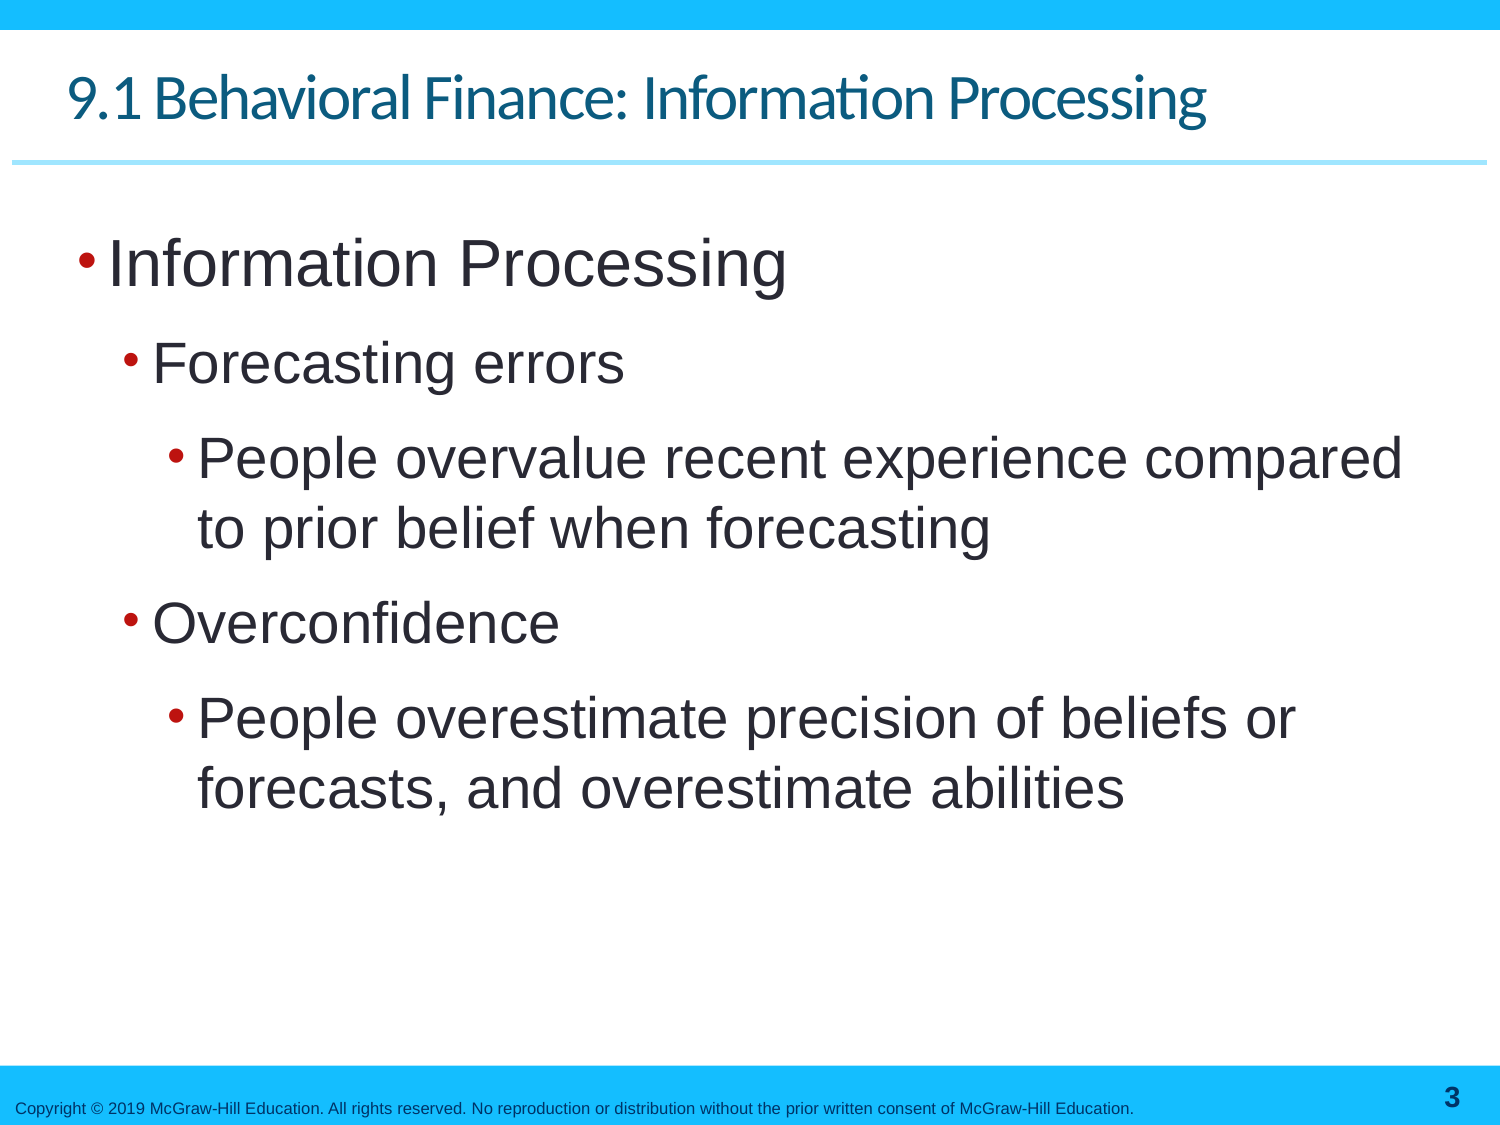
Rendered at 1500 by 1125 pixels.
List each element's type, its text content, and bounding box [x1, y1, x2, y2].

list Information Processing Forecasting errors People overvalue recent experience compared to prior belief when forecasting Overconfidence People overestimate precision of beliefs or forecasts, and overestimate abilities [62, 212, 1425, 988]
title 9.1 Behavioral Finance: Information Processing [50, 24, 1453, 163]
